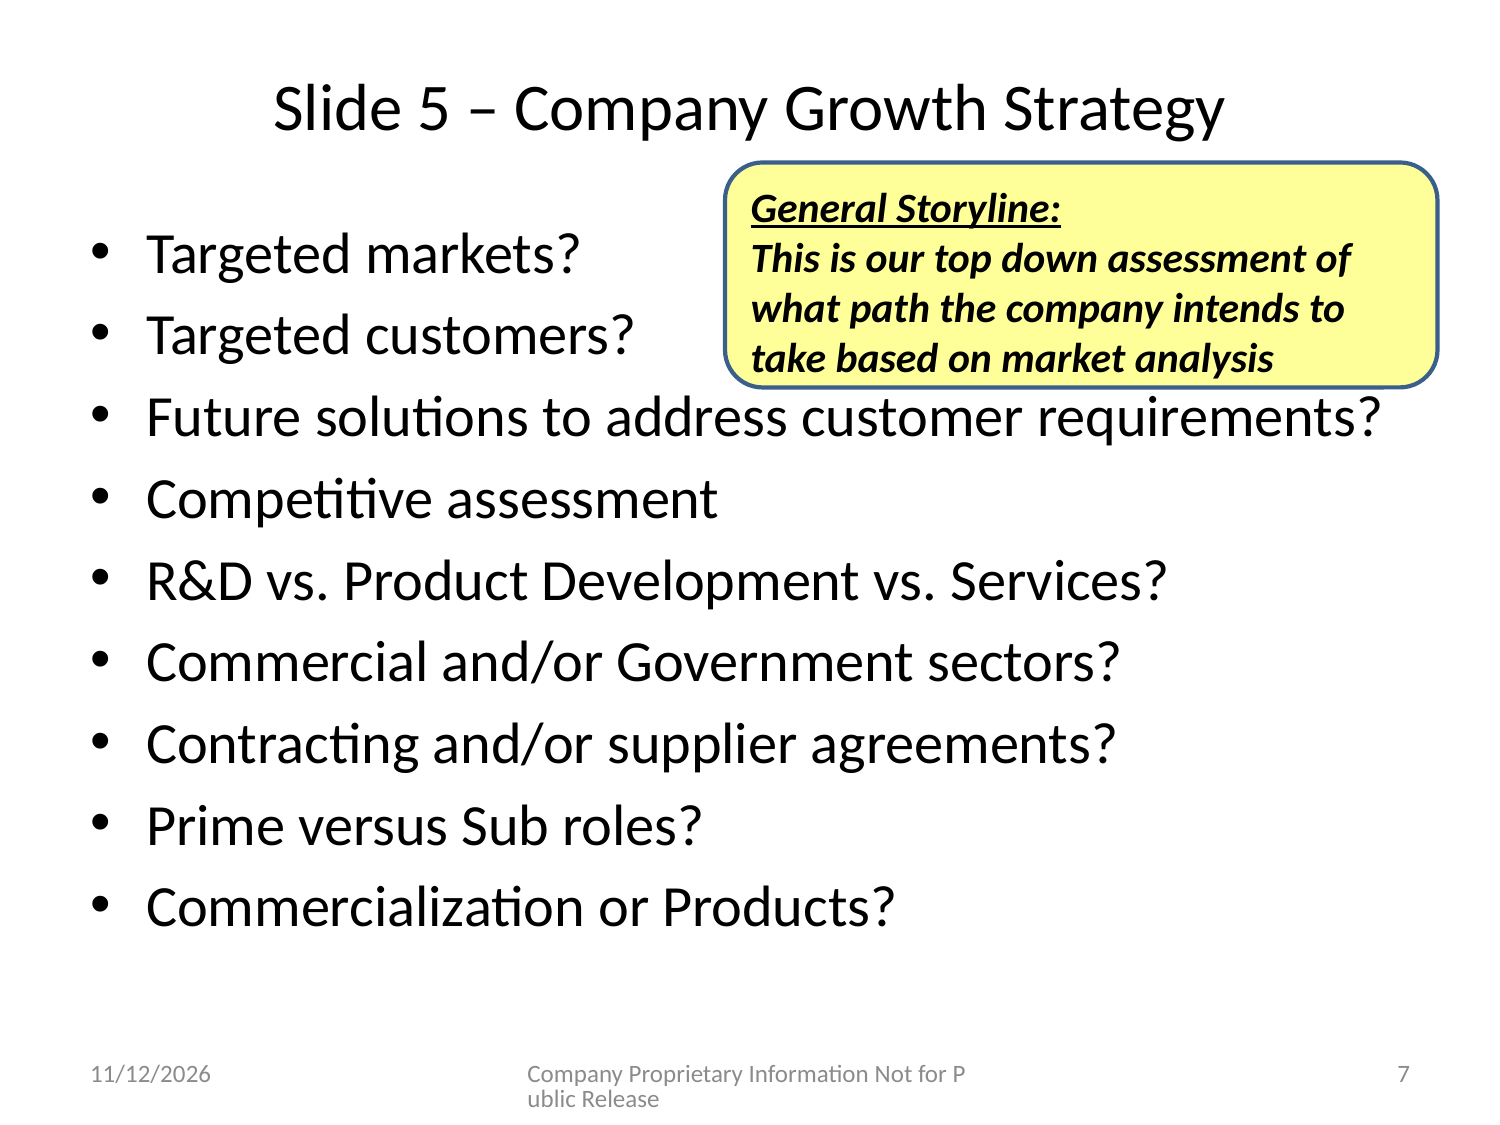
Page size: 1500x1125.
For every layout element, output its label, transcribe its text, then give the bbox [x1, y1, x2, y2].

text_box General Storyline: This is our top down assessment of what path the company intends to take based on market analysis [722, 160, 1440, 390]
slide_number 7 [1074, 1042, 1425, 1103]
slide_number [75, 1042, 425, 1103]
title Slide 5 – Company Growth Strategy [75, 45, 1425, 163]
footer Company Proprietary Information Not for Public Release [512, 1042, 988, 1103]
list Targeted markets? Targeted customers? Future solutions to address customer requirements? Competitive assessment R&D vs. Product Development vs. Services? Commercial and/or Government sectors? Contracting and/or supplier agreements? Prime versus Sub roles? Commercialization or Products? [75, 207, 1425, 1013]
